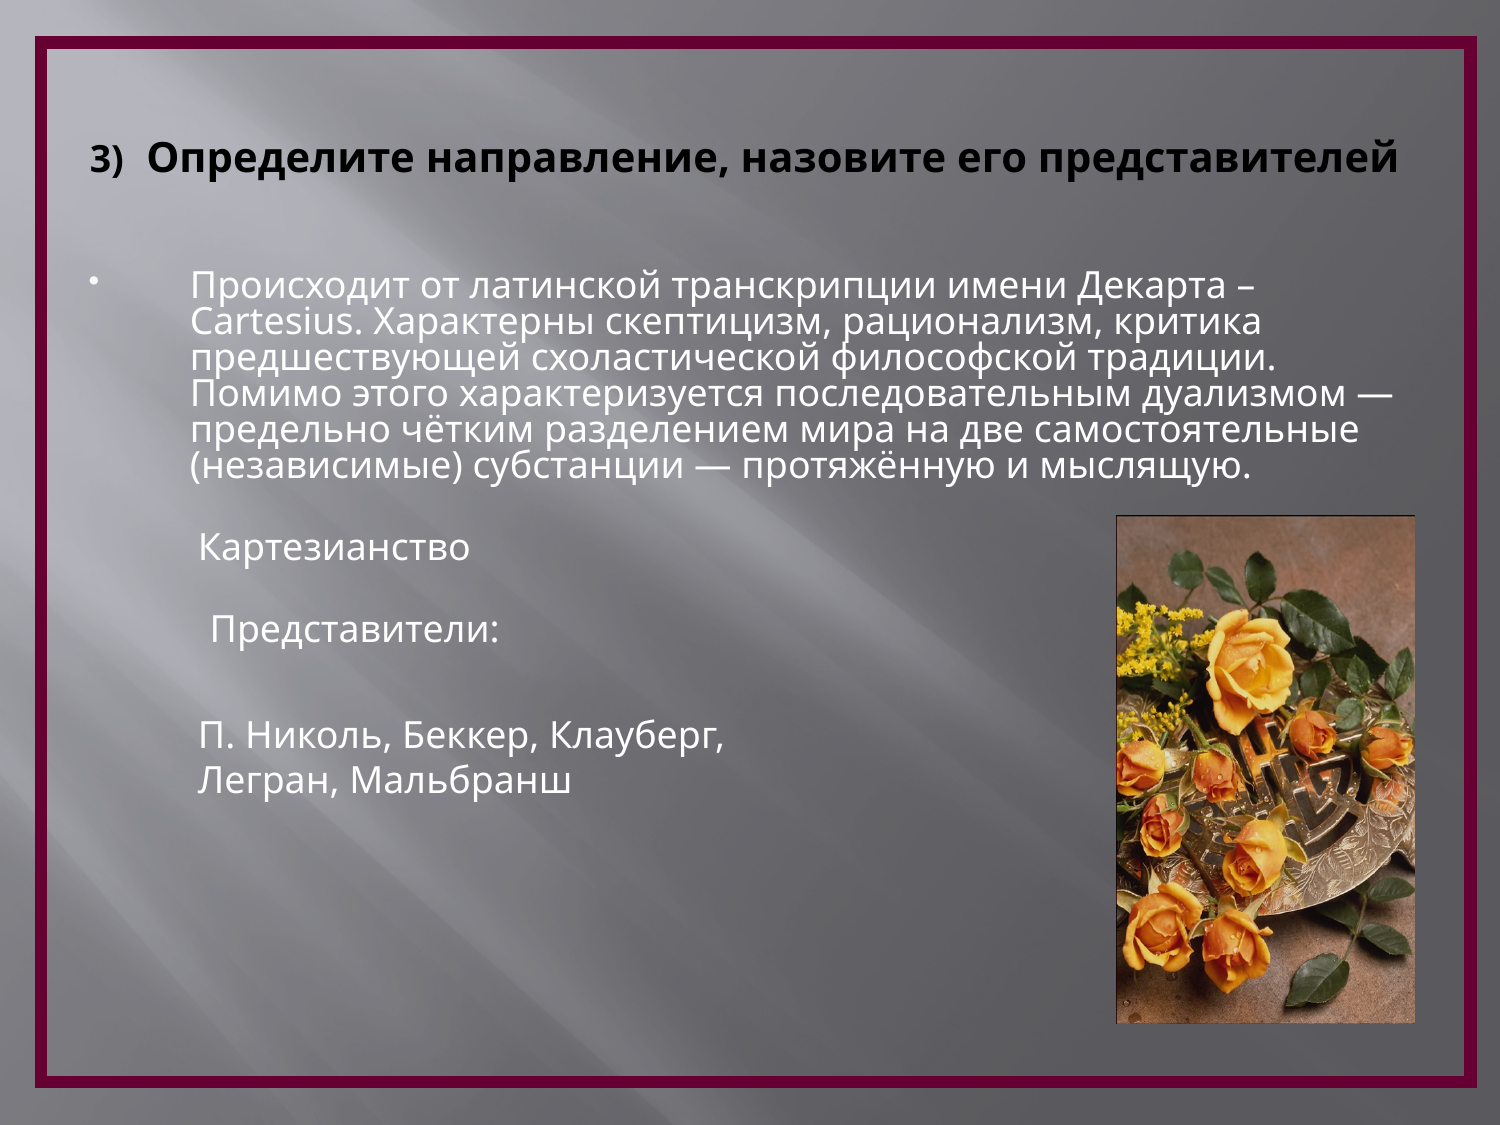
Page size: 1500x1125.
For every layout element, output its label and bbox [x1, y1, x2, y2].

text_box [41, 42, 1471, 1083]
picture [1115, 515, 1415, 1024]
